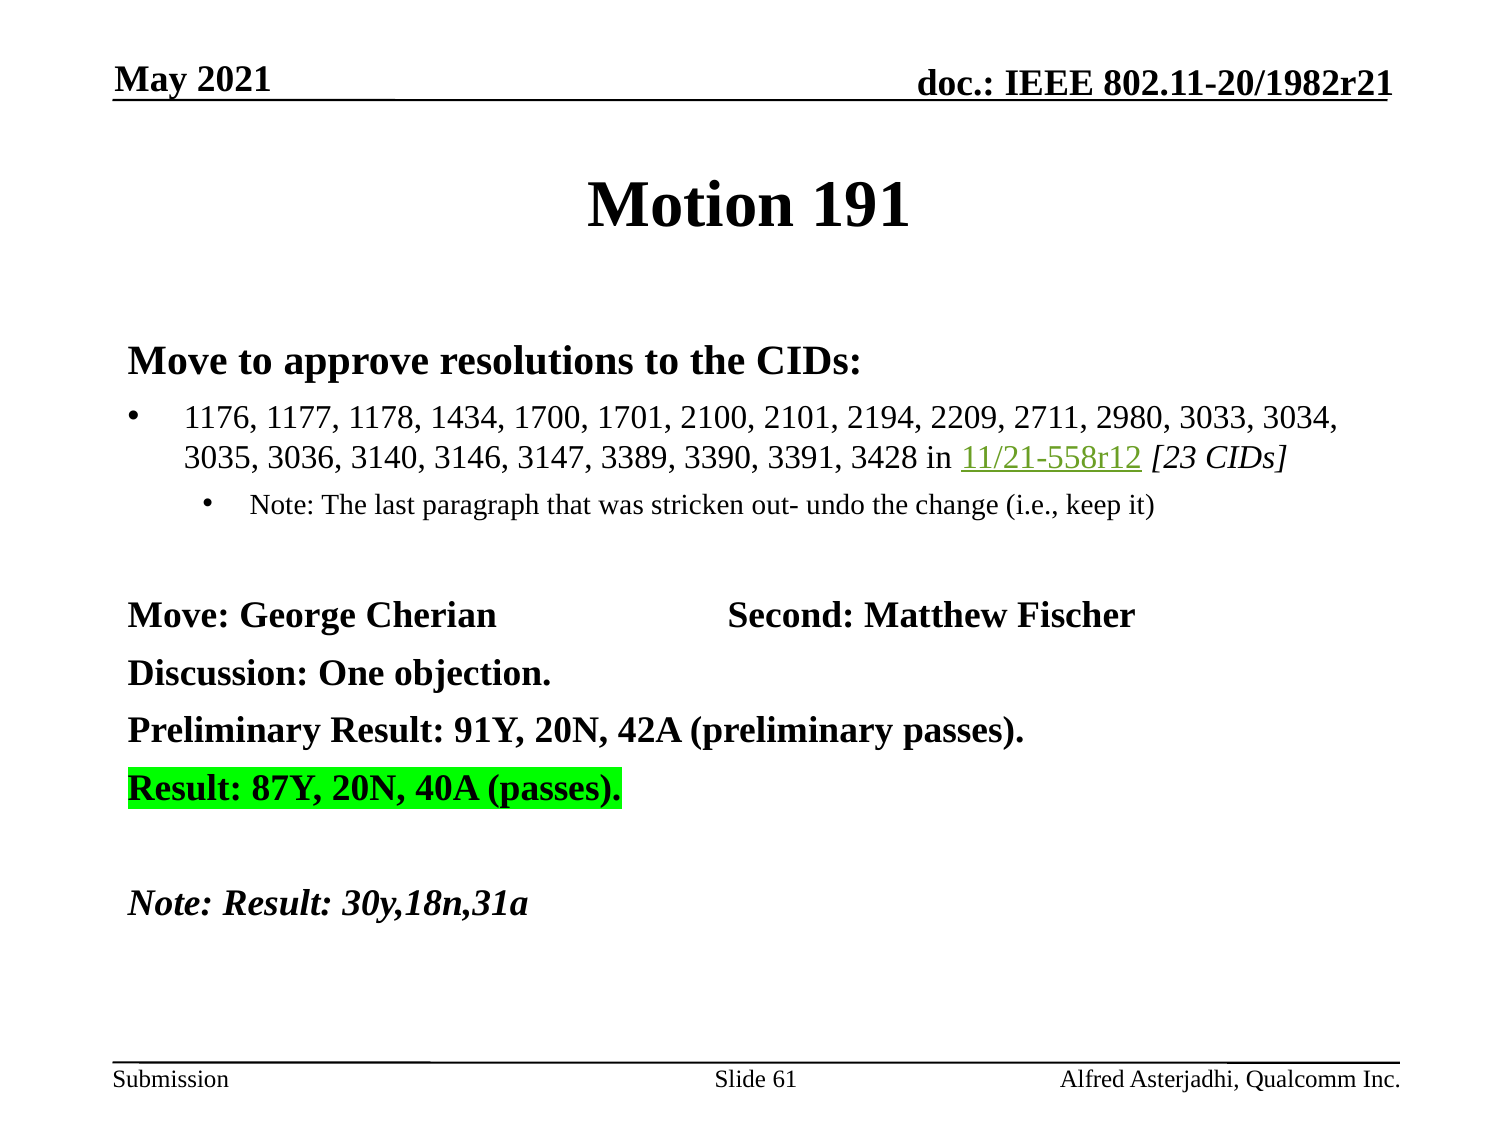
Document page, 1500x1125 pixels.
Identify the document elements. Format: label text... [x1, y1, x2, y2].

footer Alfred Asterjadhi, Qualcomm Inc. [878, 1061, 1402, 1093]
list Move to approve resolutions to the CIDs: 1176, 1177, 1178, 1434, 1700, 1701, 2100, 2101, 2194, 2209, 2711, 2980, 3033, 3034, 3035, 3036, 3140, 3146, 3147, 3389, 3390, 3391, 3428 in 11/21-558r12 [23 CIDs] Note: The last paragraph that was stricken out- undo the change (i.e., keep it) Move: George Cherian Second: Matthew Fischer Discussion: One objection. Preliminary Result: 91Y, 20N, 42A (preliminary passes). Result: 87Y, 20N, 40A (passes). Note: Result: 30y,18n,31a [112, 324, 1388, 1000]
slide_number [114, 54, 423, 100]
title Motion 191 [112, 112, 1388, 288]
slide_number Slide 61 [712, 1061, 800, 1123]
